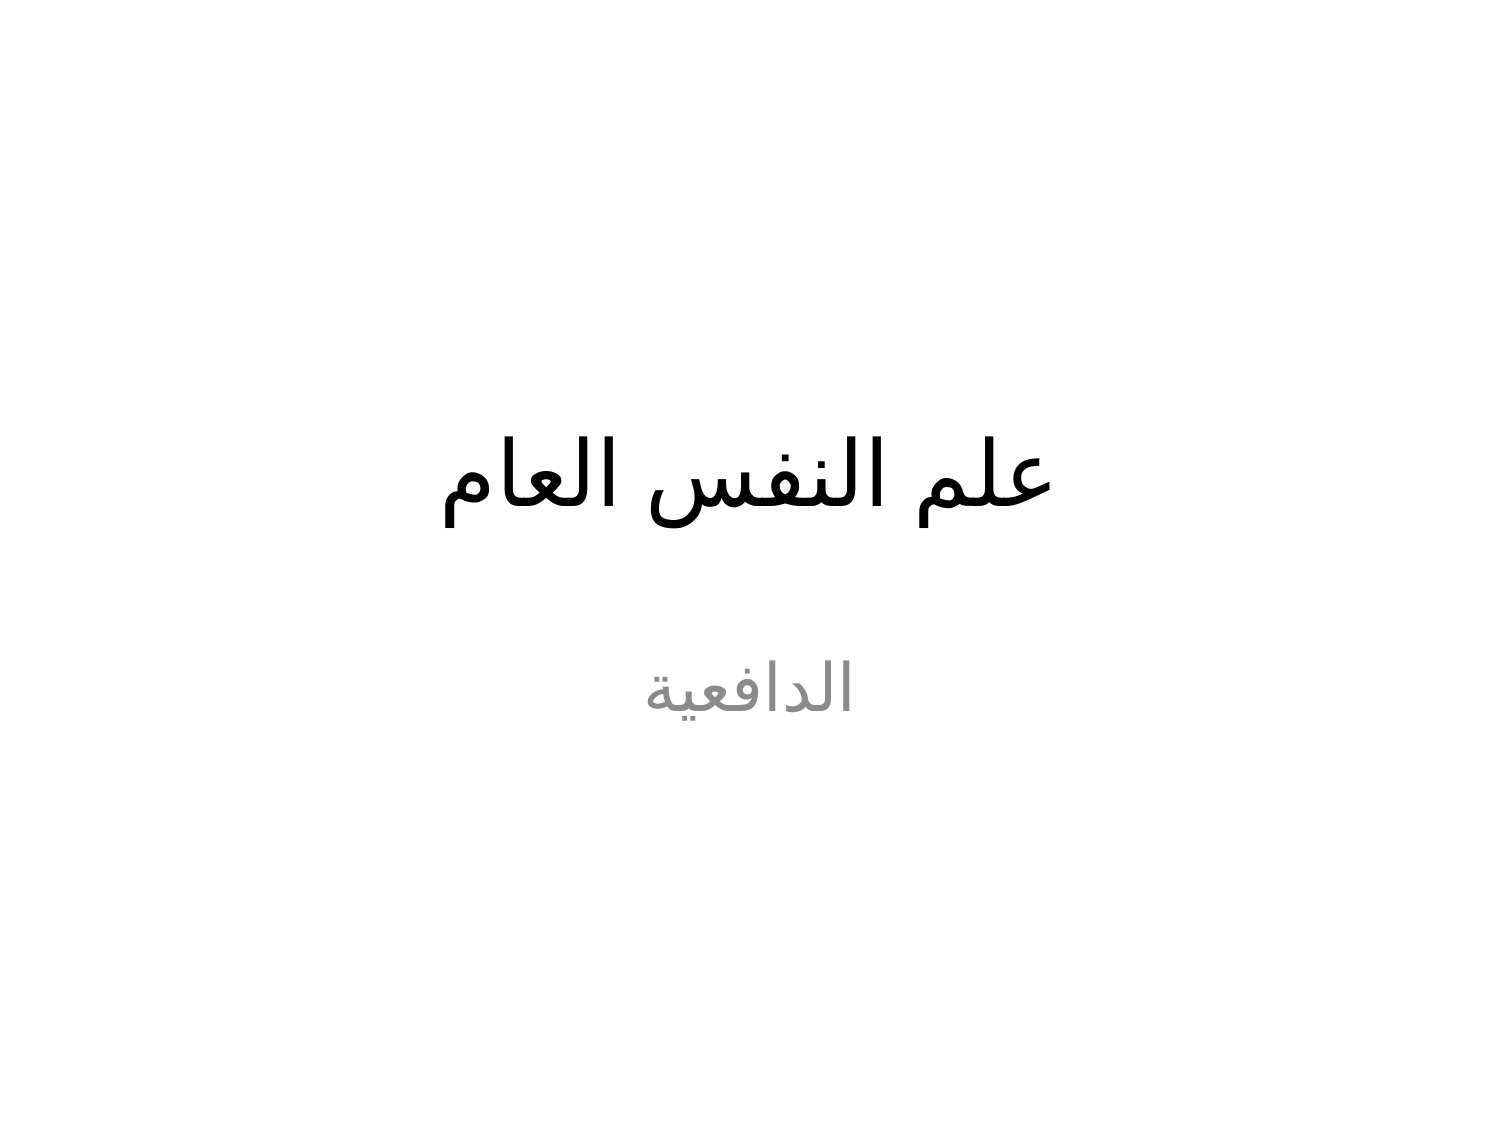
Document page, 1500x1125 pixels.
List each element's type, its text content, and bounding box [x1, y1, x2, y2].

title علم النفس العام [112, 349, 1388, 591]
subtitle الدافعية [225, 637, 1275, 925]
